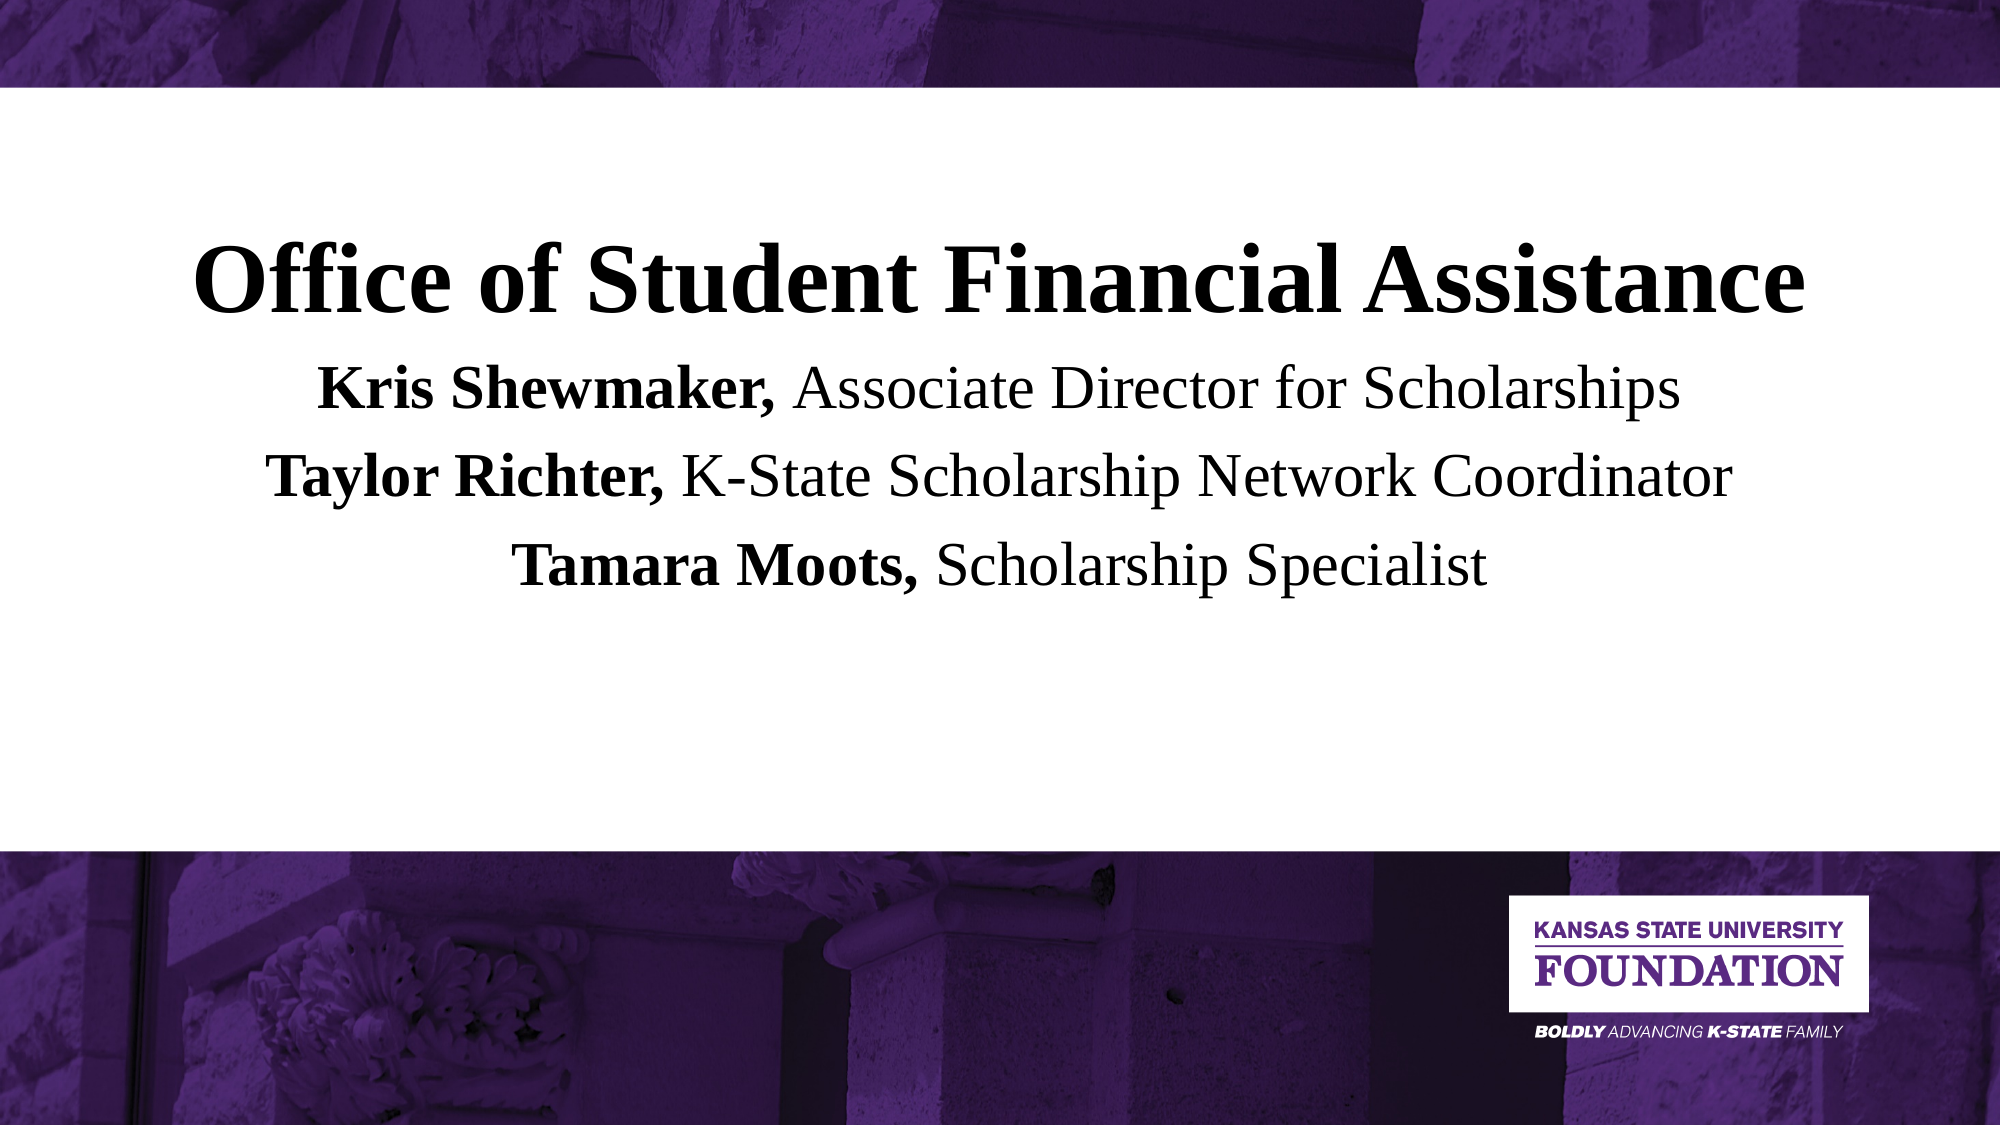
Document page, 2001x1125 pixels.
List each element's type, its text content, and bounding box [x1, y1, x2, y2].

picture [0, 852, 2000, 1125]
list Office of Student Financial Assistance Kris Shewmaker, Associate Director for Scholarships Taylor Richter, K-State Scholarship Network Coordinator Tamara Moots, Scholarship Specialist [0, 87, 2000, 852]
picture [0, 0, 2000, 87]
